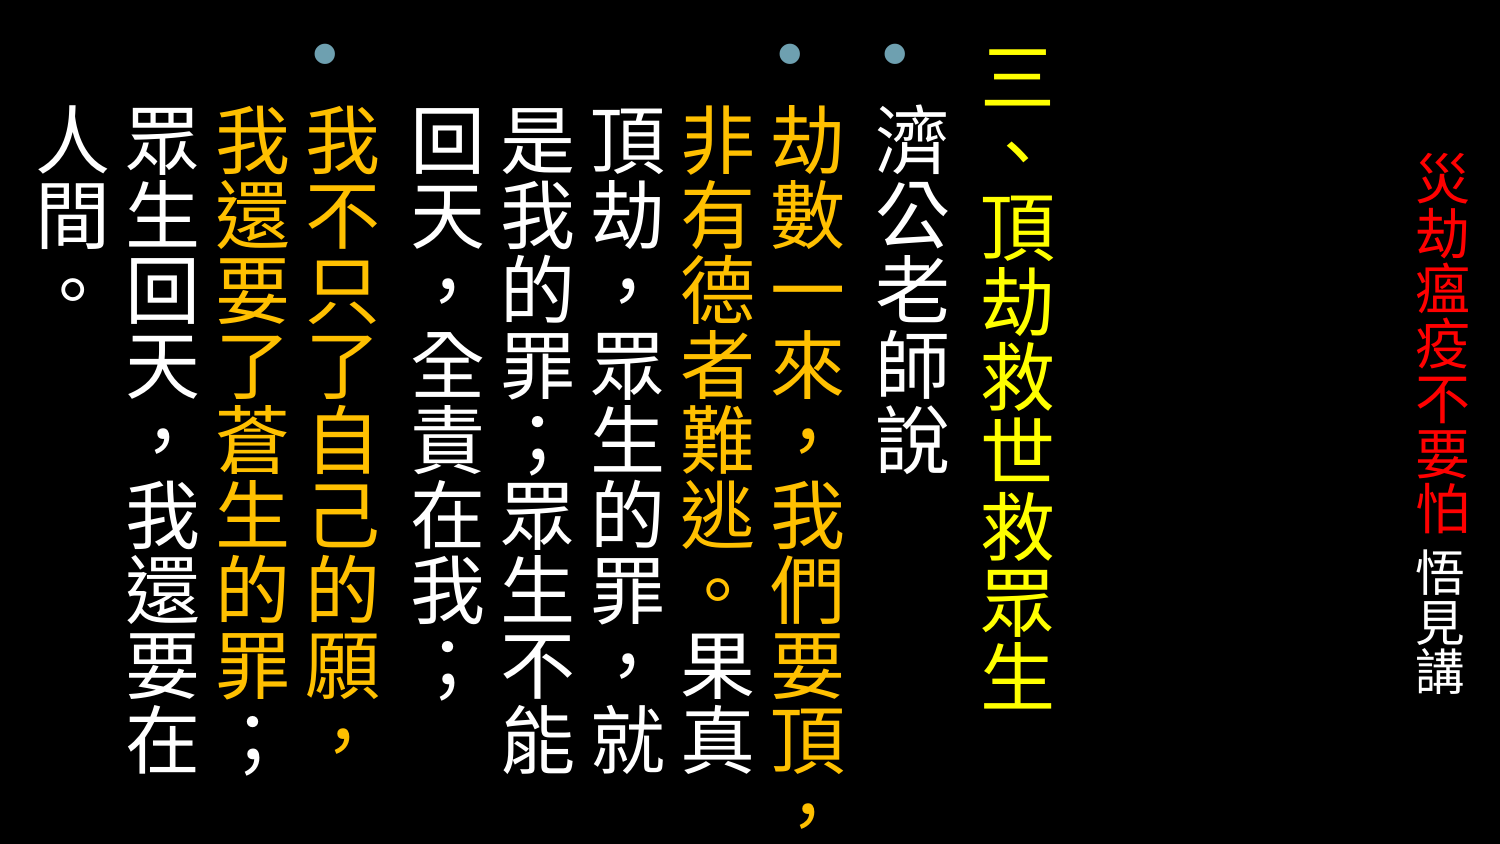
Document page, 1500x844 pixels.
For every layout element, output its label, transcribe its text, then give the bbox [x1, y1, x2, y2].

list 三、頂劫救世救眾生 濟公老師說 劫數一來，我們要頂，非有德者難逃。果真頂劫，眾生的罪，就是我的罪；眾生不能回天，全責在我； 我不只了自己的願，我還要了蒼生的罪；眾生回天，我還要在人間。 [17, 18, 1388, 825]
title 災劫瘟疫不要怕 悟見講 [1399, 23, 1483, 825]
